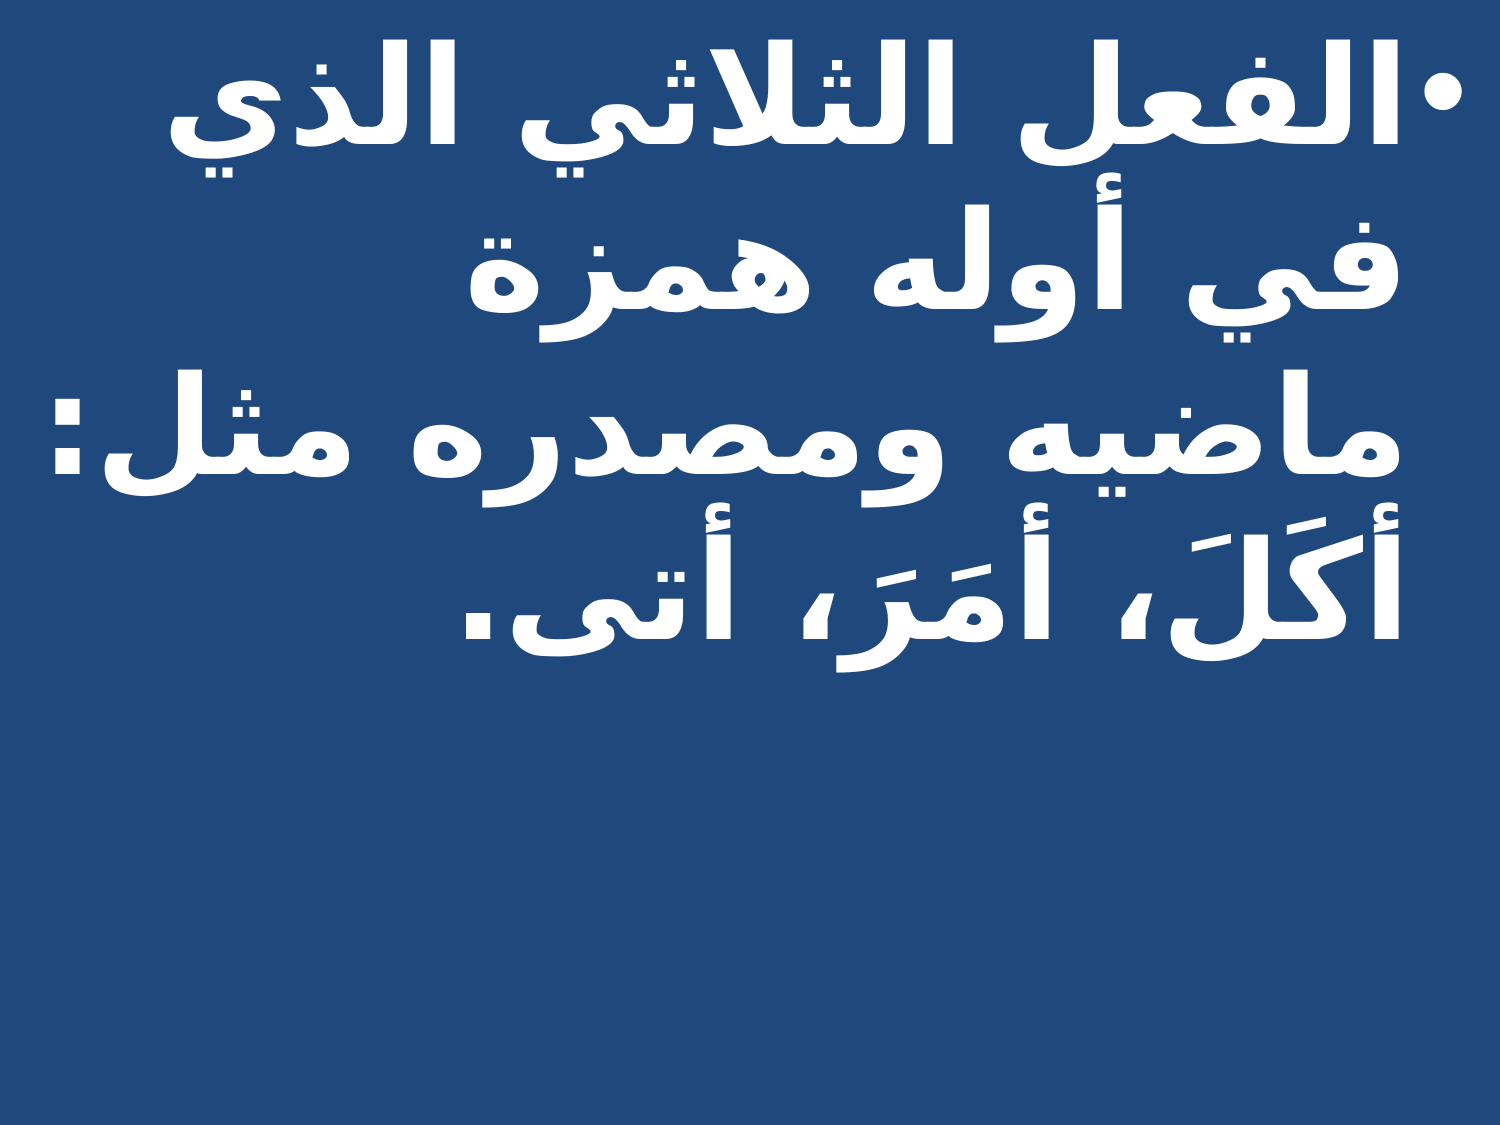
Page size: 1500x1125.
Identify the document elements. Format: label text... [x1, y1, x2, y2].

list الفعل الثلاثي الذي في أوله همزة ماضيه ومصدره مثل: أكَلَ، أمَرَ، أتى. [0, 0, 1483, 1125]
